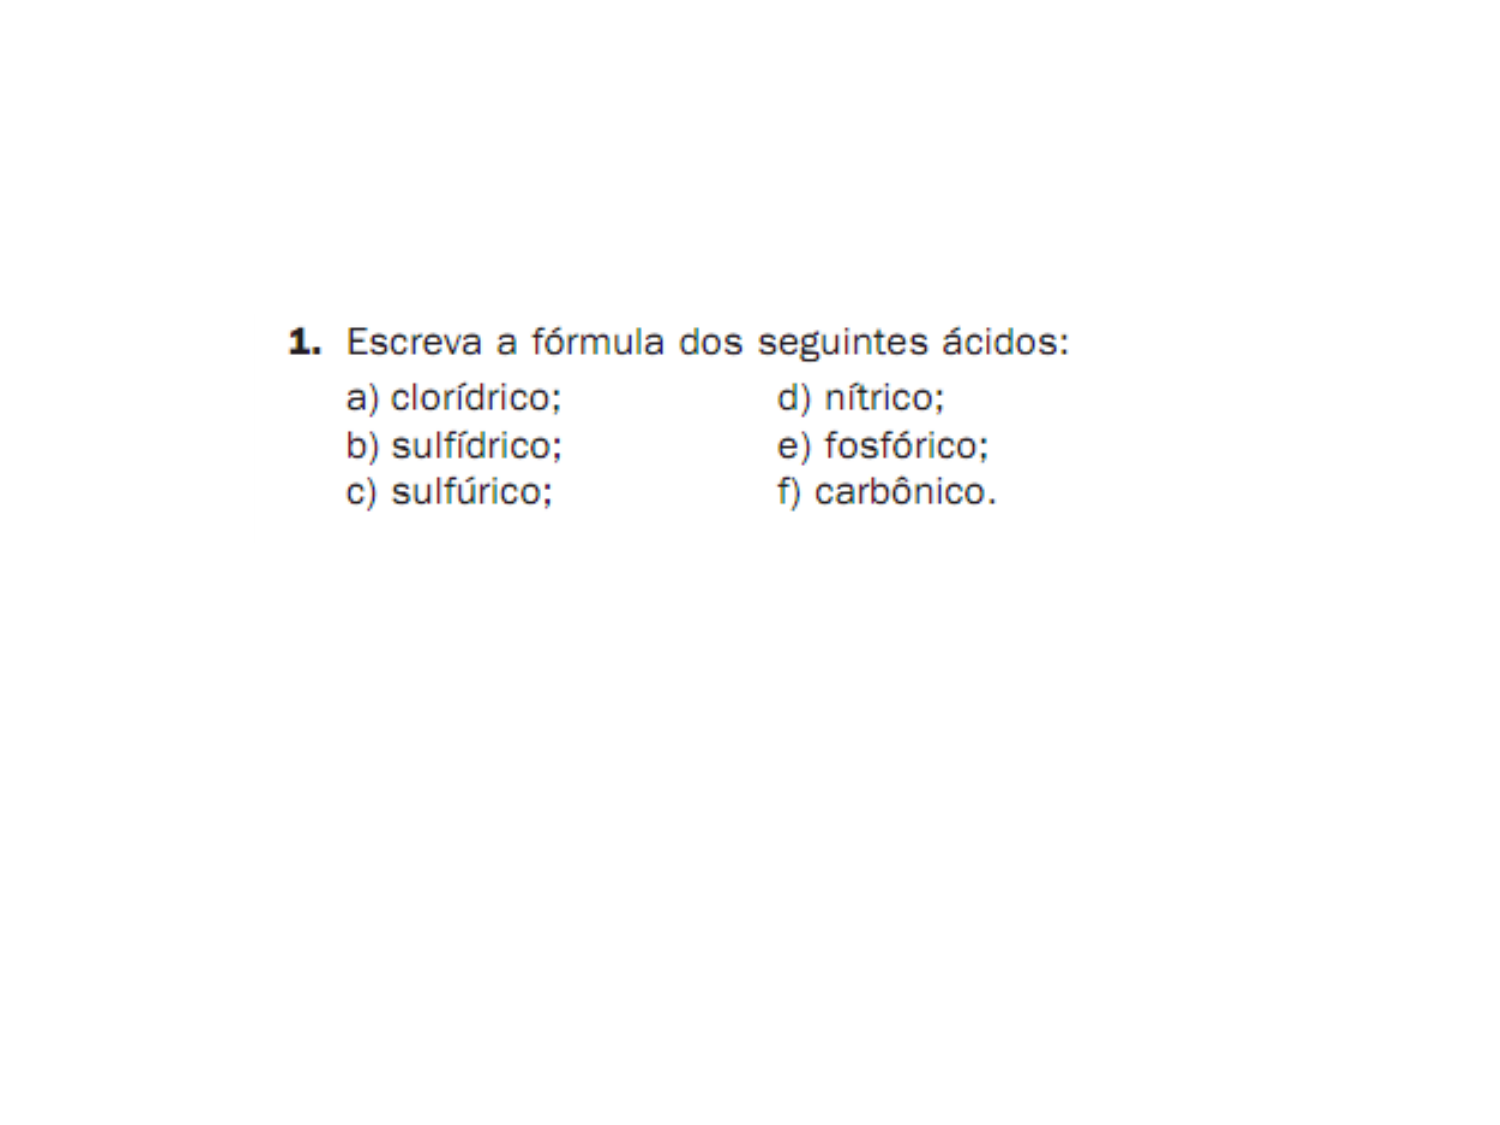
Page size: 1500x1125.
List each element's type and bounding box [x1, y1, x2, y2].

picture [253, 314, 1106, 543]
